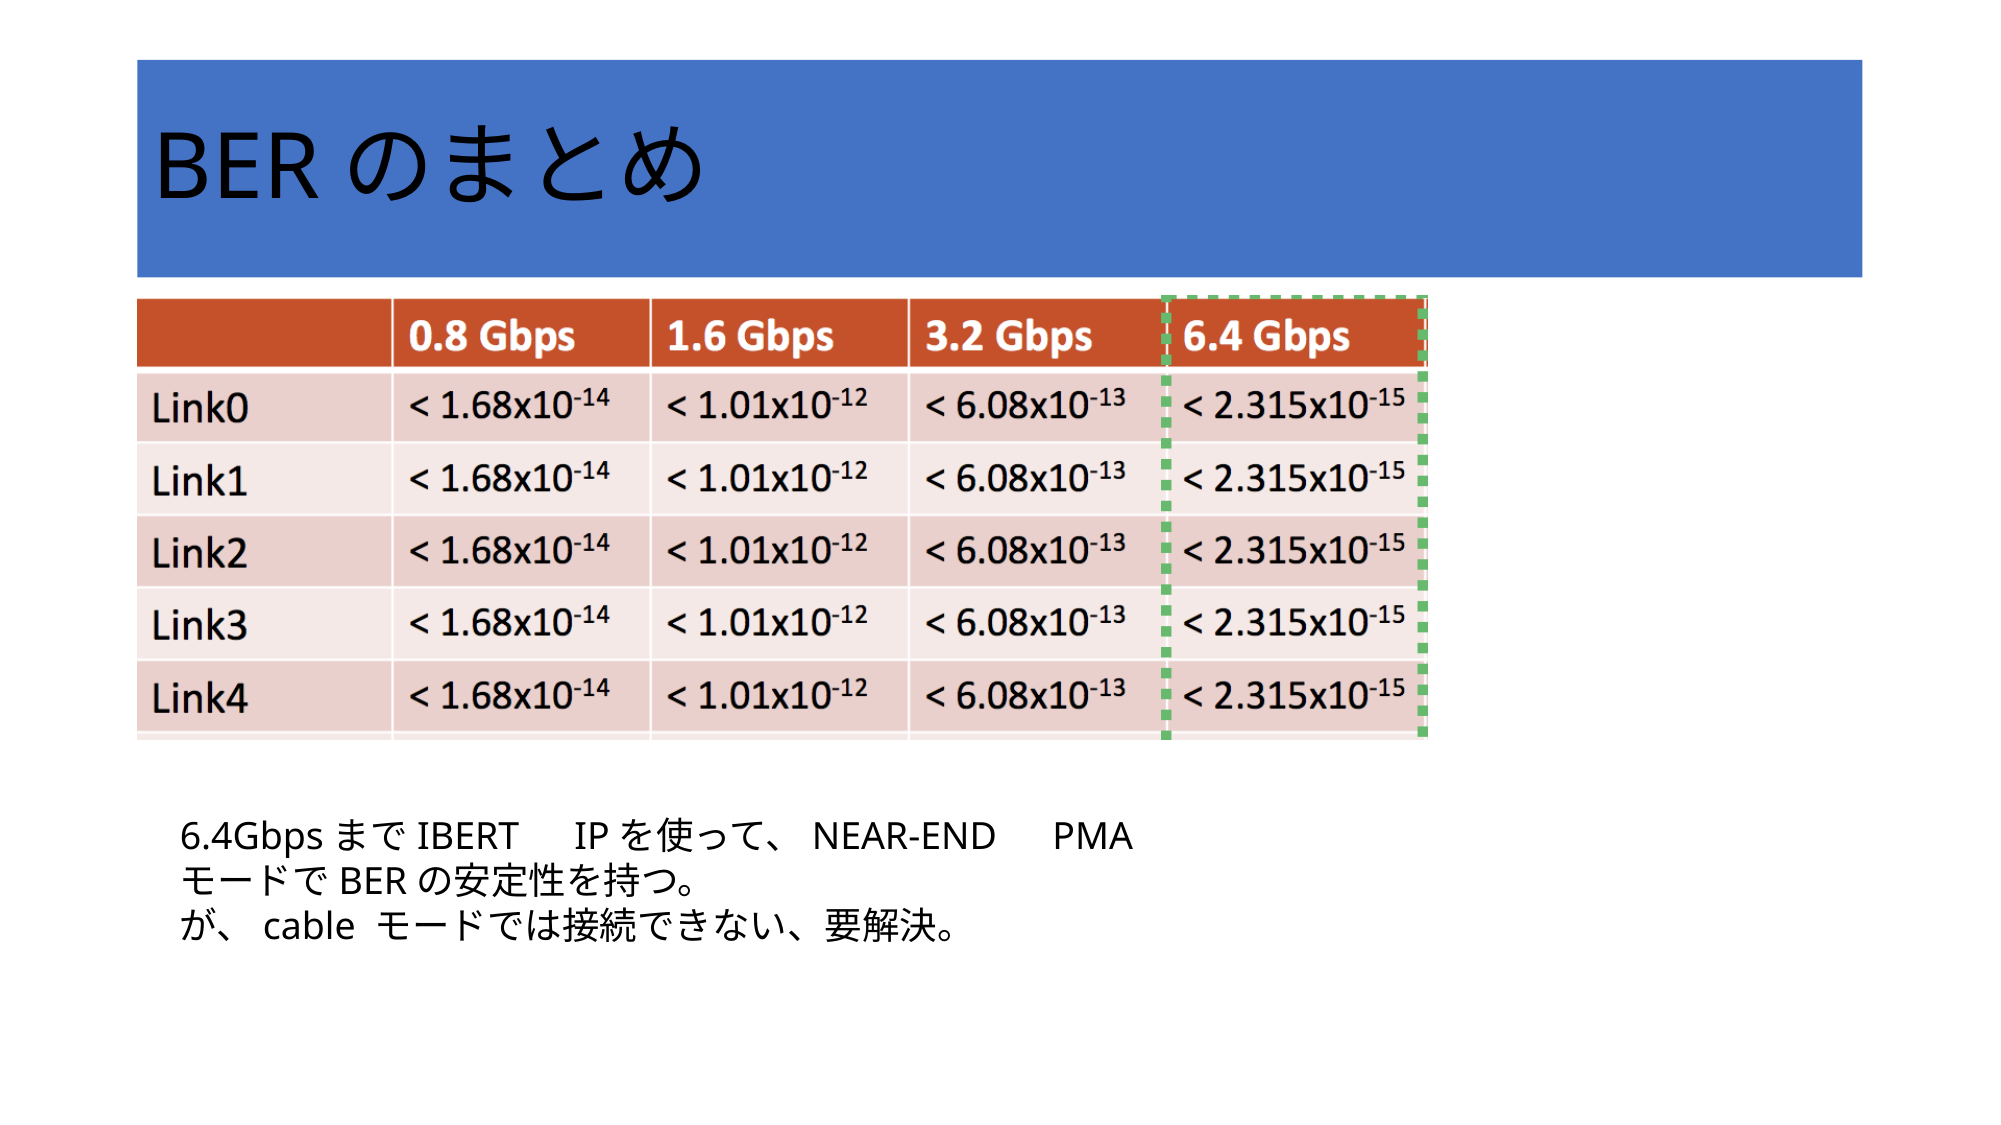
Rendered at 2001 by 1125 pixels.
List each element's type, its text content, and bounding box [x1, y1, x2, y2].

text_box 6.4GbpsまでIBERT IPを使って、NEAR-END PMAモードでBERの安定性を持つ。 が、cable モードでは接続できない、要解決。 [165, 804, 1223, 955]
title BERのまとめ [137, 59, 1863, 278]
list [137, 295, 1428, 740]
